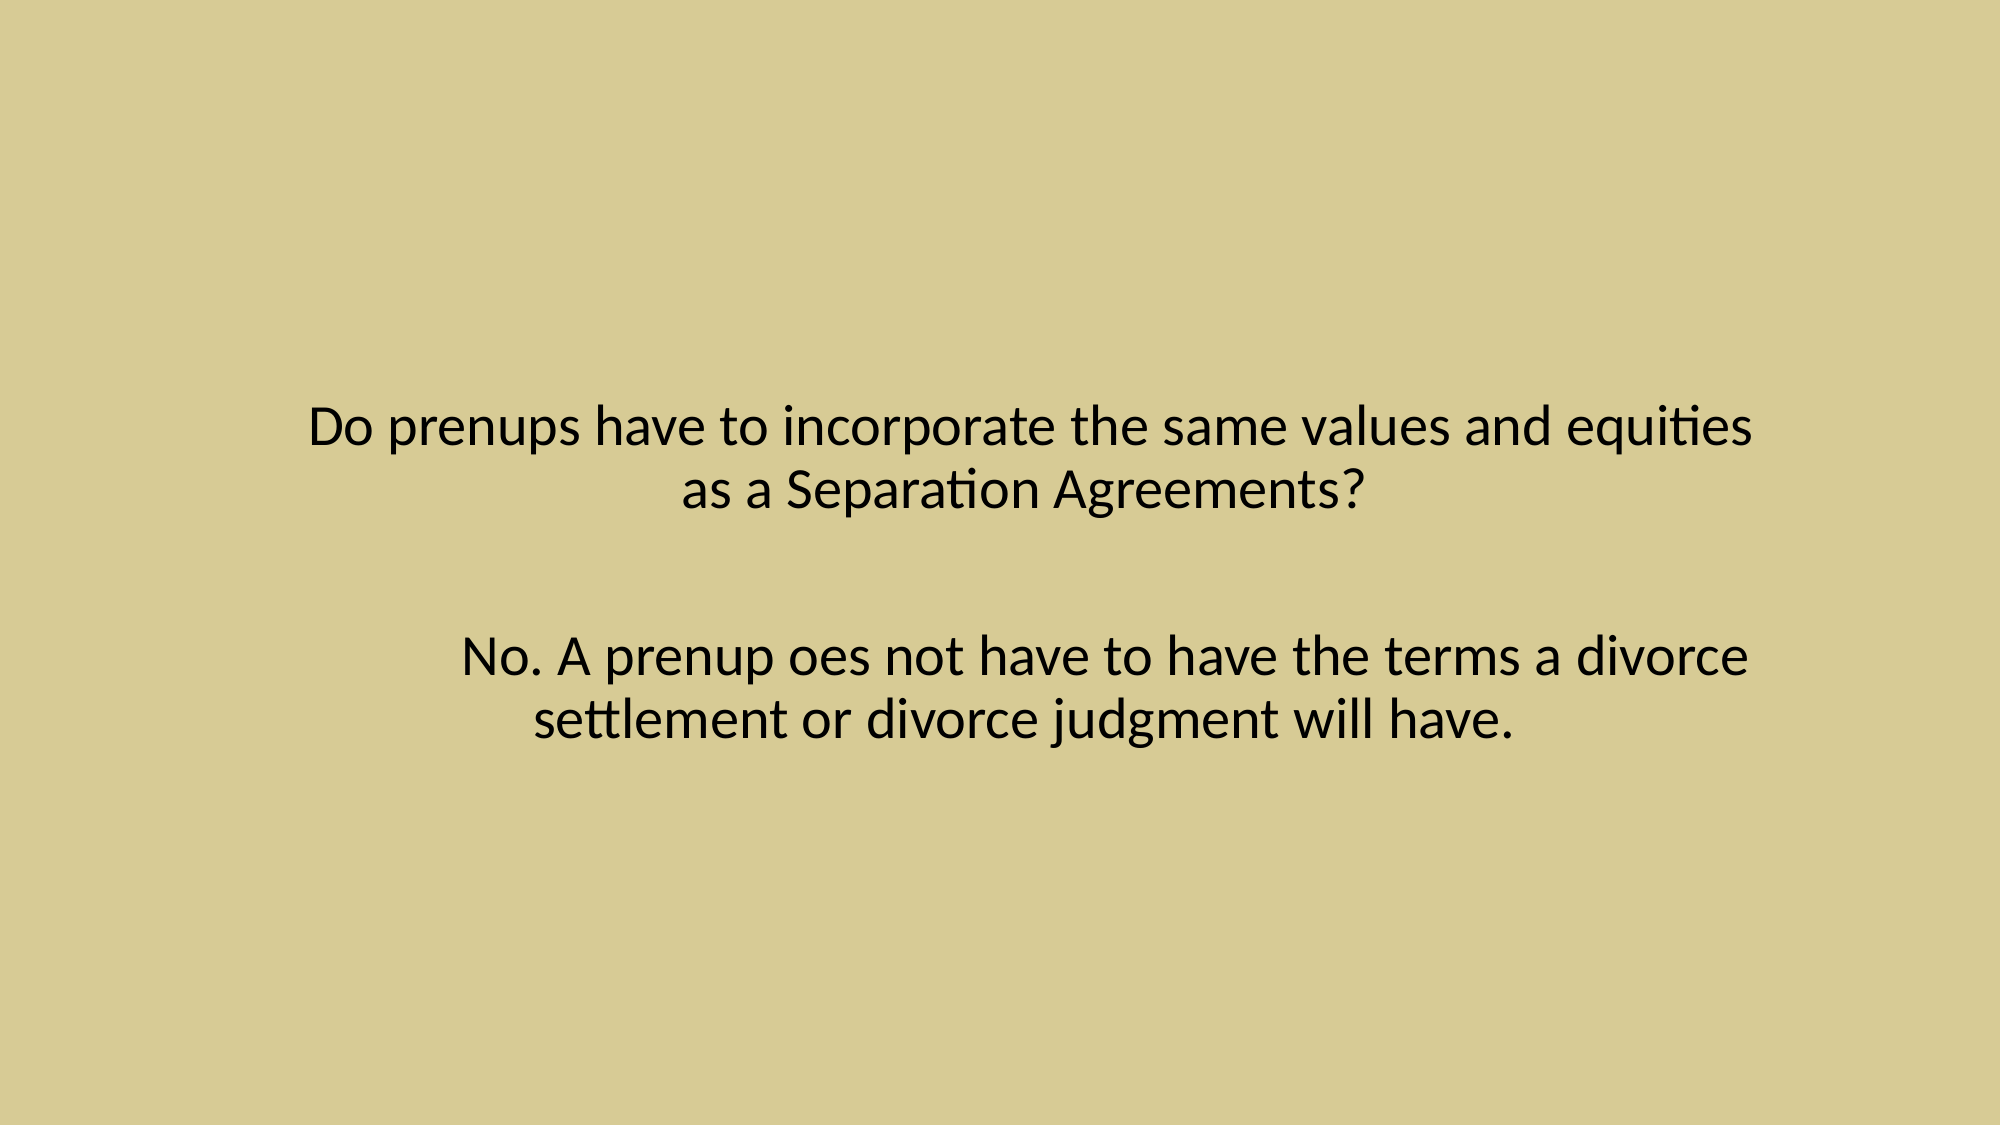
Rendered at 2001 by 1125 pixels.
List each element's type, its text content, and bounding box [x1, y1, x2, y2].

subtitle Do prenups have to incorporate the same values and equities as a Separation Agreements? No. A prenup oes not have to have the terms a divorce settlement or divorce judgment will have. [281, 387, 1781, 659]
